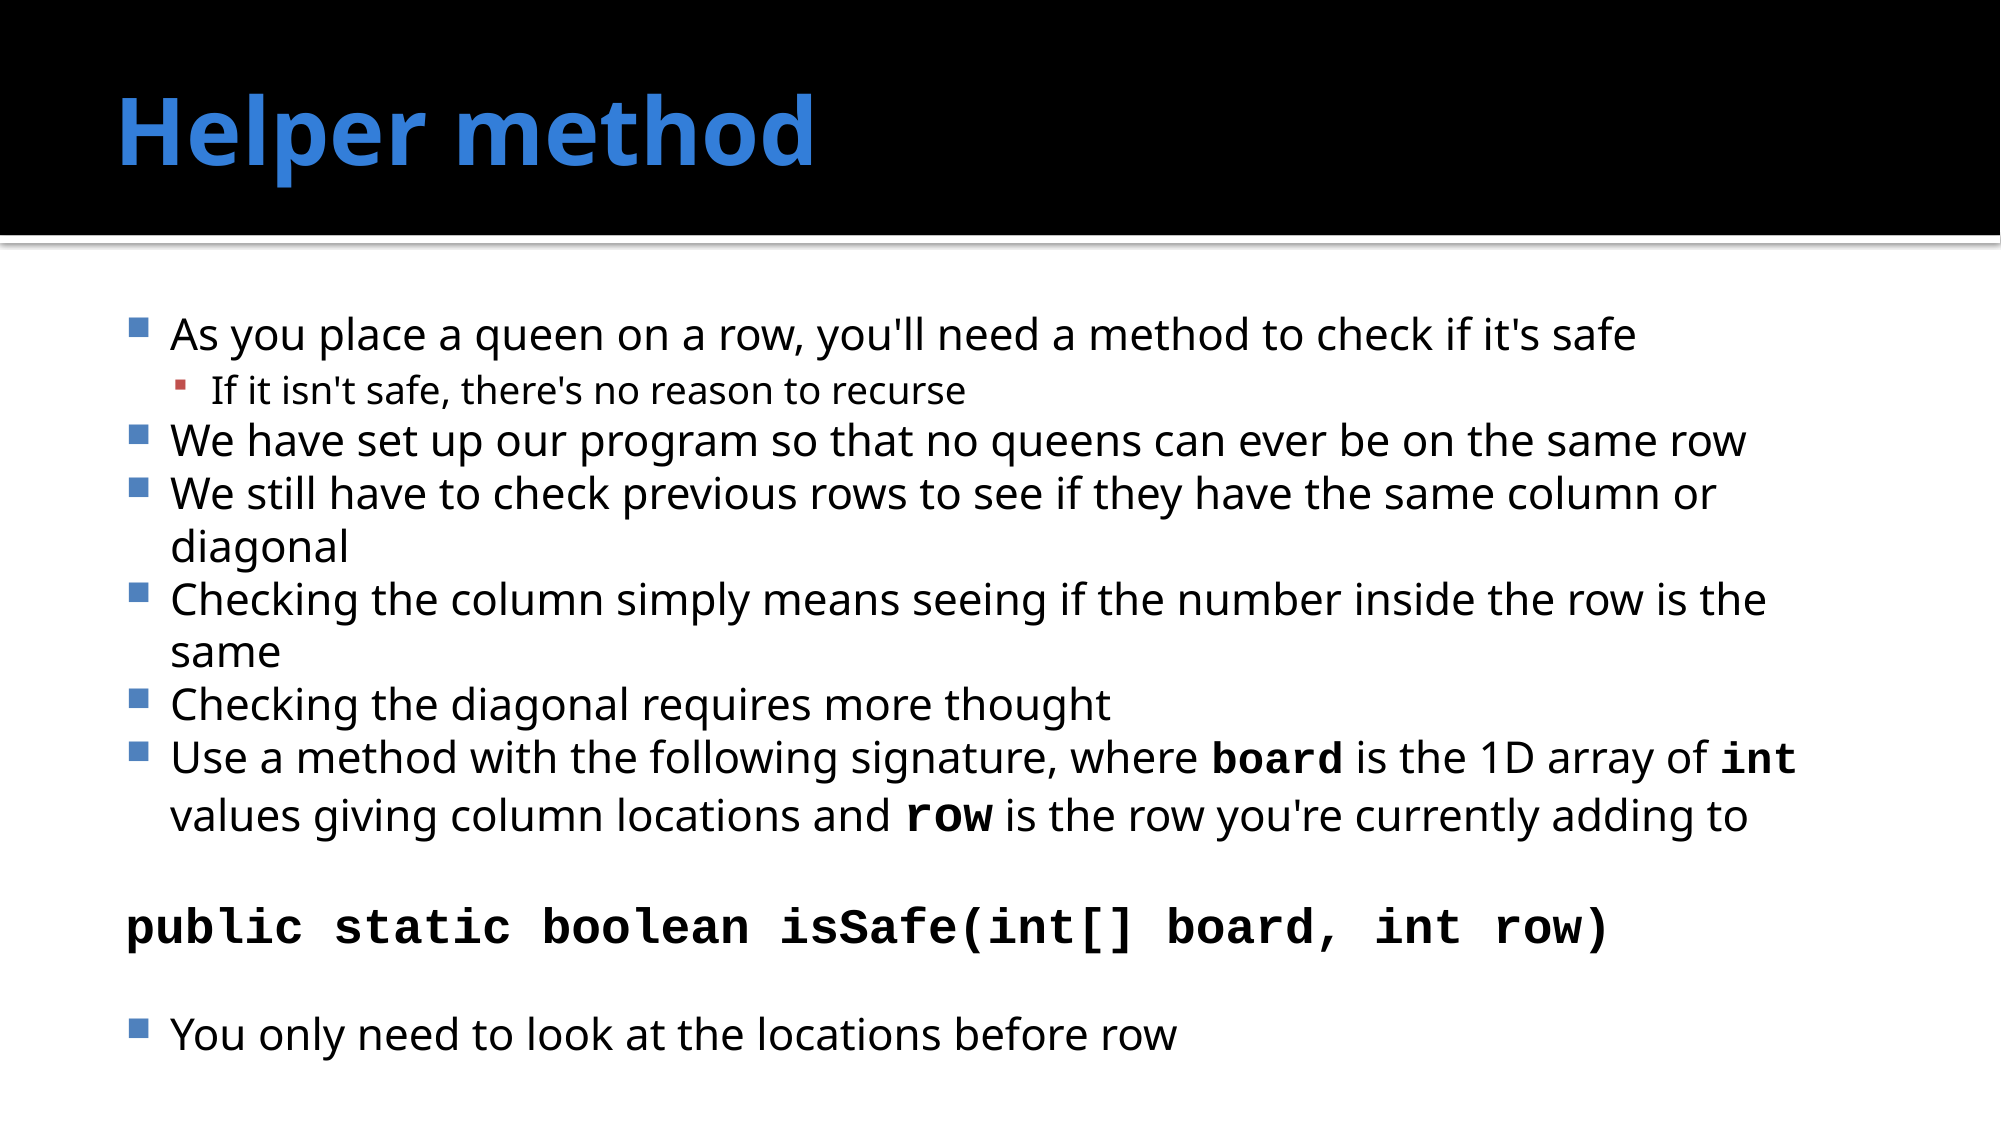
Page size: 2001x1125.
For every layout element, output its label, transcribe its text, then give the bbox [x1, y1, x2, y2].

list As you place a queen on a row, you'll need a method to check if it's safe If it isn't safe, there's no reason to recurse We have set up our program so that no queens can ever be on the same row We still have to check previous rows to see if they have the same column or diagonal Checking the column simply means seeing if the number inside the row is the same Checking the diagonal requires more thought Use a method with the following signature, where board is the 1D array of int values giving column locations and row is the row you're currently adding to public static boolean isSafe(int[] board, int row) You only need to look at the locations before row [99, 291, 1900, 1088]
title Helper method [99, 25, 1900, 231]
